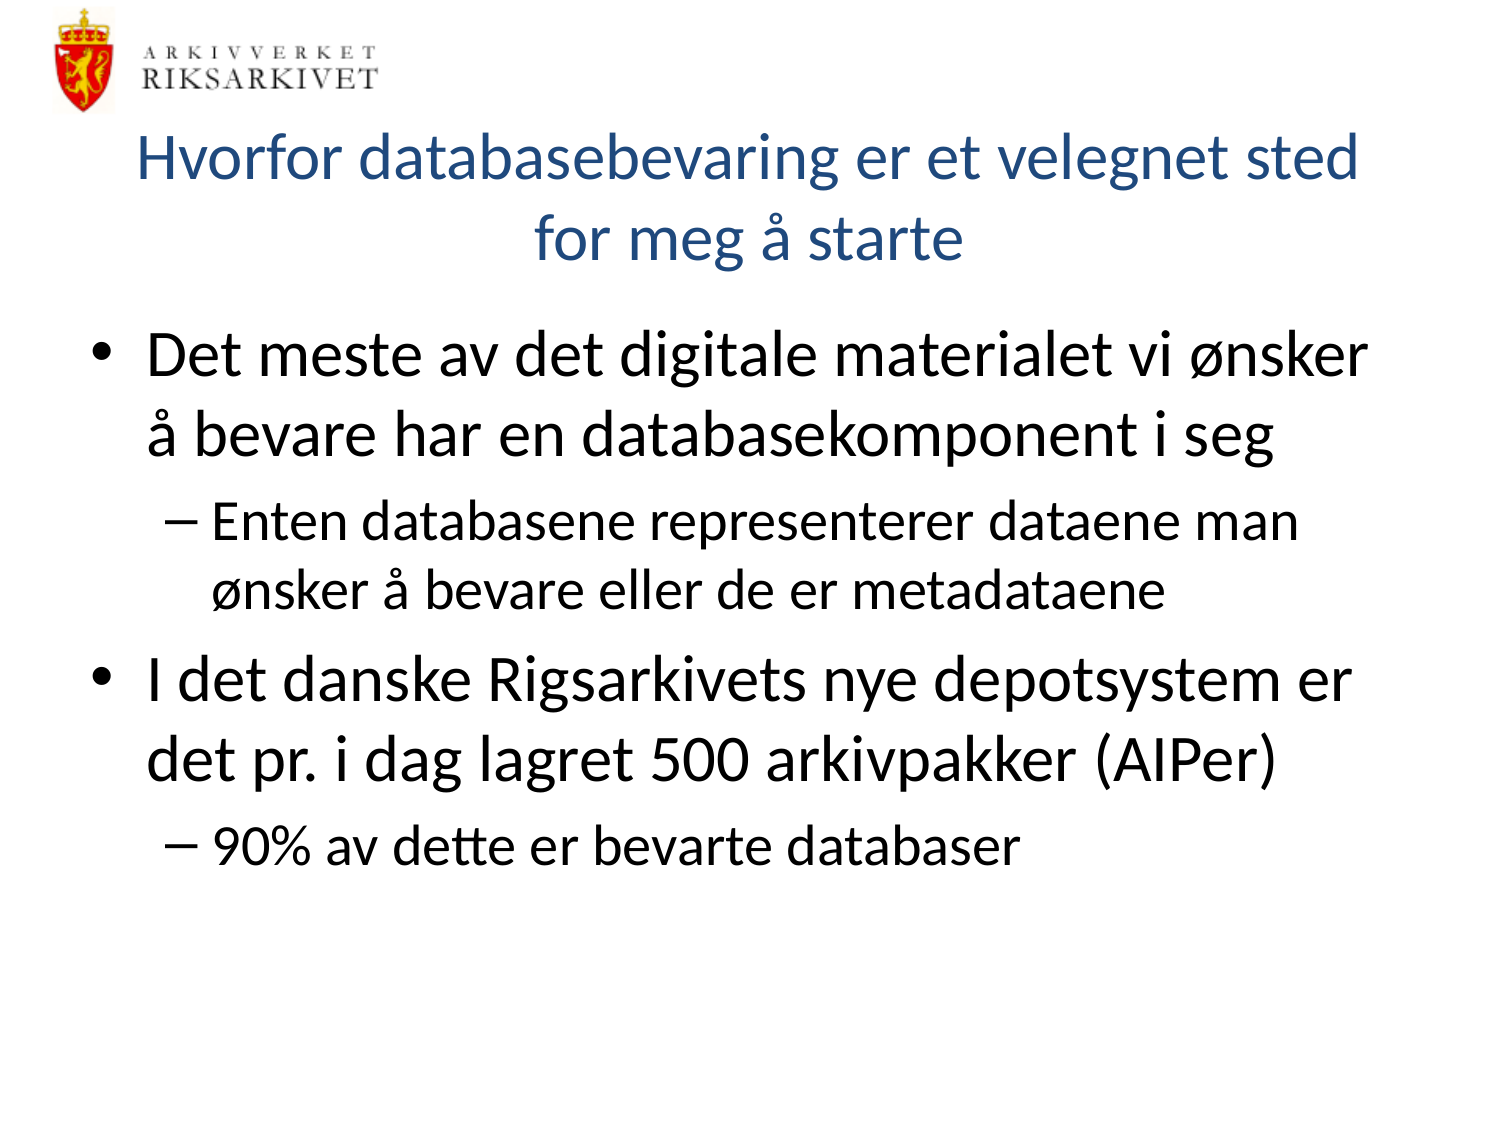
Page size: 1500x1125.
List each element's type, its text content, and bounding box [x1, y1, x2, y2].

title Hvorfor databasebevaring er et velegnet sted for meg å starte [75, 105, 1425, 282]
list Det meste av det digitale materialet vi ønsker å bevare har en databasekomponent i seg Enten databasene representerer dataene man ønsker å bevare eller de er metadataene I det danske Rigsarkivets nye depotsystem er det pr. i dag lagret 500 arkivpakker (AIPer) 90% av dette er bevarte databaser [75, 302, 1425, 1003]
picture [37, 0, 408, 122]
